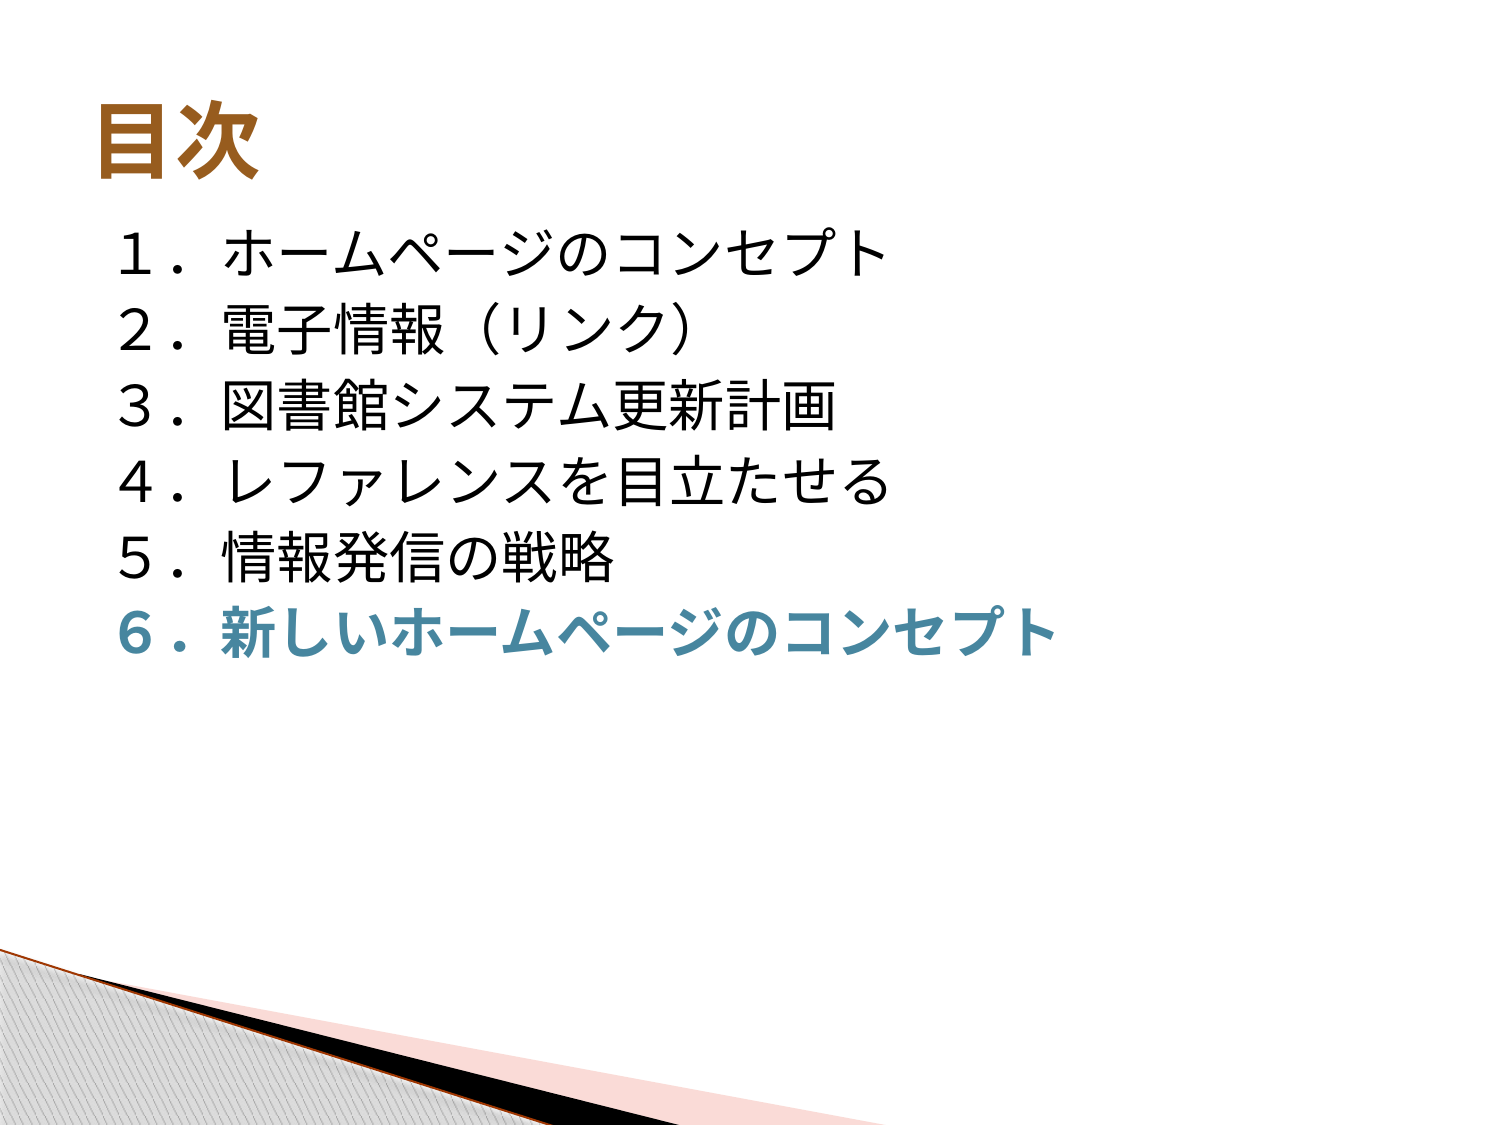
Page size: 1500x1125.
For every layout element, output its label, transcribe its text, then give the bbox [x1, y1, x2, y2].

list １．ホームページのコンセプト ２．電子情報（リンク） ３．図書館システム更新計画 ４．レファレンスを目立たせる ５．情報発信の戦略 ６．新しいホームページのコンセプト [74, 210, 1348, 1032]
title 目次 [75, 45, 1425, 233]
